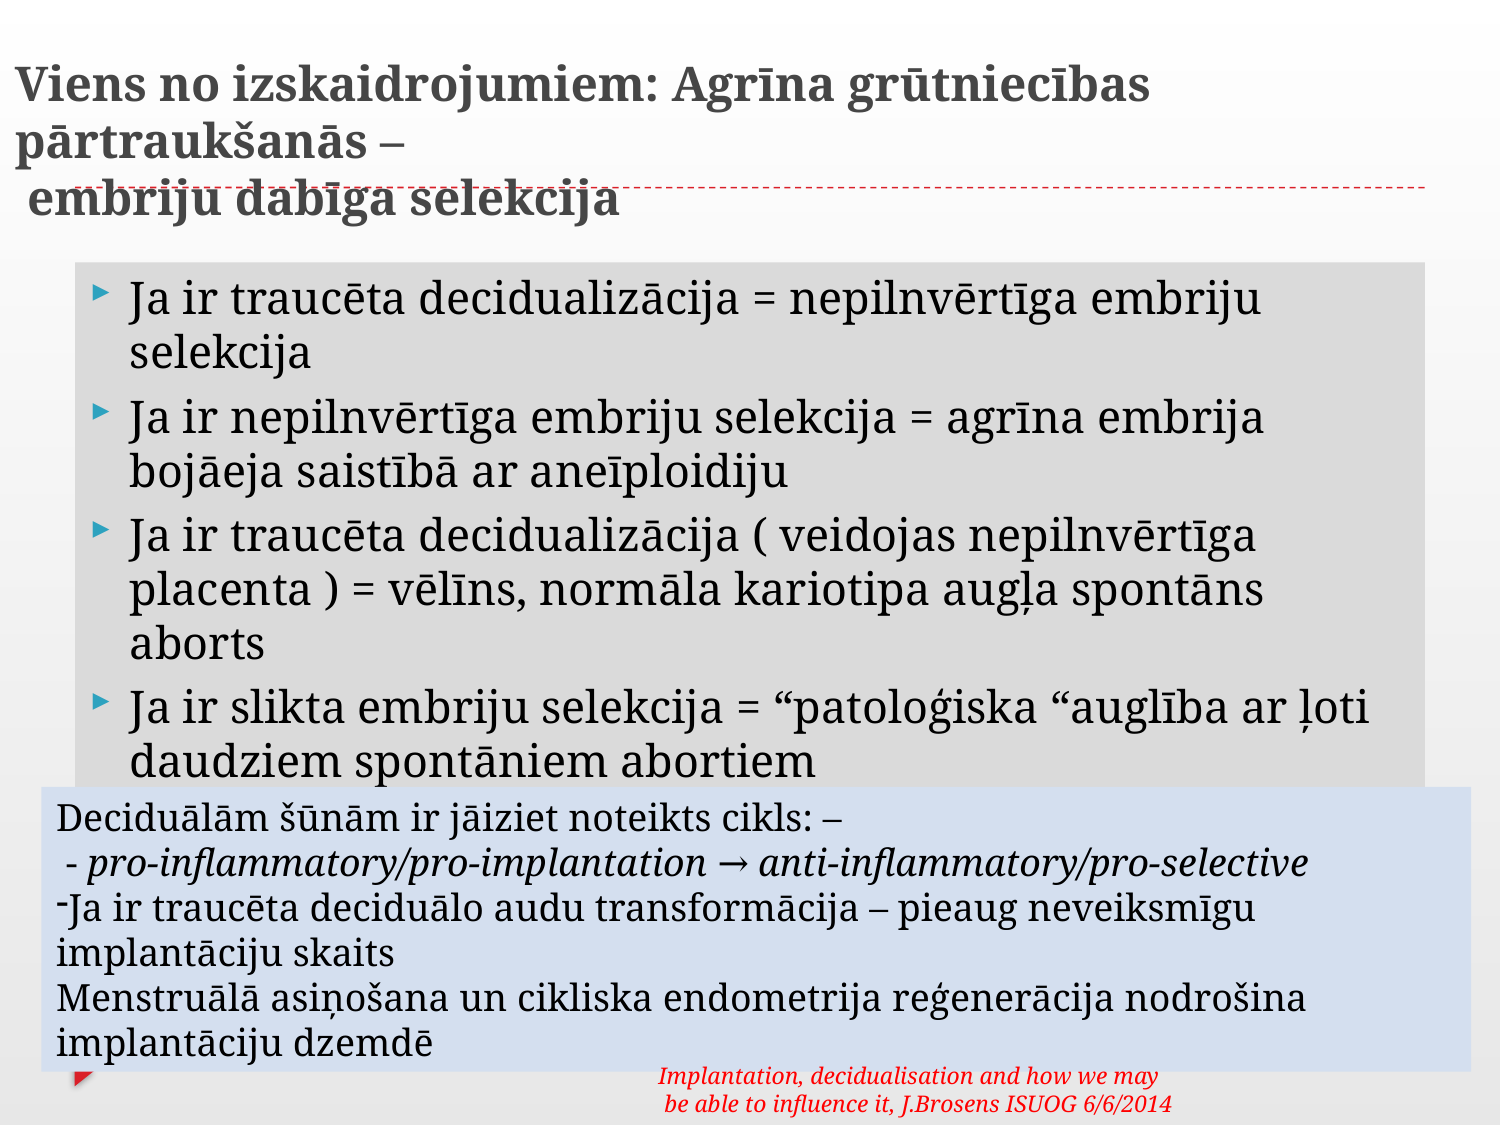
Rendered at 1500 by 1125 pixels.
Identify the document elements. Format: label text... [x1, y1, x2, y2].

title Viens no izskaidrojumiem: Agrīna grūtniecības pārtraukšanās – embriju dabīga selekcija [0, 45, 1436, 233]
text_box Implantation, decidualisation and how we may be able to influence it, J.Brosens ISUOG 6/6/2014 [643, 1054, 1394, 1124]
text_box Deciduālām šūnām ir jāiziet noteikts cikls: – - pro-inflammatory/pro-implantation → anti-inflammatory/pro-selective Ja ir traucēta deciduālo audu transformācija – pieaug neveiksmīgu implantāciju skaits Menstruālā asiņošana un cikliska endometrija reģenerācija nodrošina implantāciju dzemdē [41, 786, 1472, 1072]
list Ja ir traucēta decidualizācija = nepilnvērtīga embriju selekcija Ja ir nepilnvērtīga embriju selekcija = agrīna embrija bojāeja saistībā ar aneīploidiju Ja ir traucēta decidualizācija ( veidojas nepilnvērtīga placenta ) = vēlīns, normāla kariotipa augļa spontāns aborts Ja ir slikta embriju selekcija = “patoloģiska “auglība ar ļoti daudziem spontāniem abortiem [75, 262, 1425, 786]
